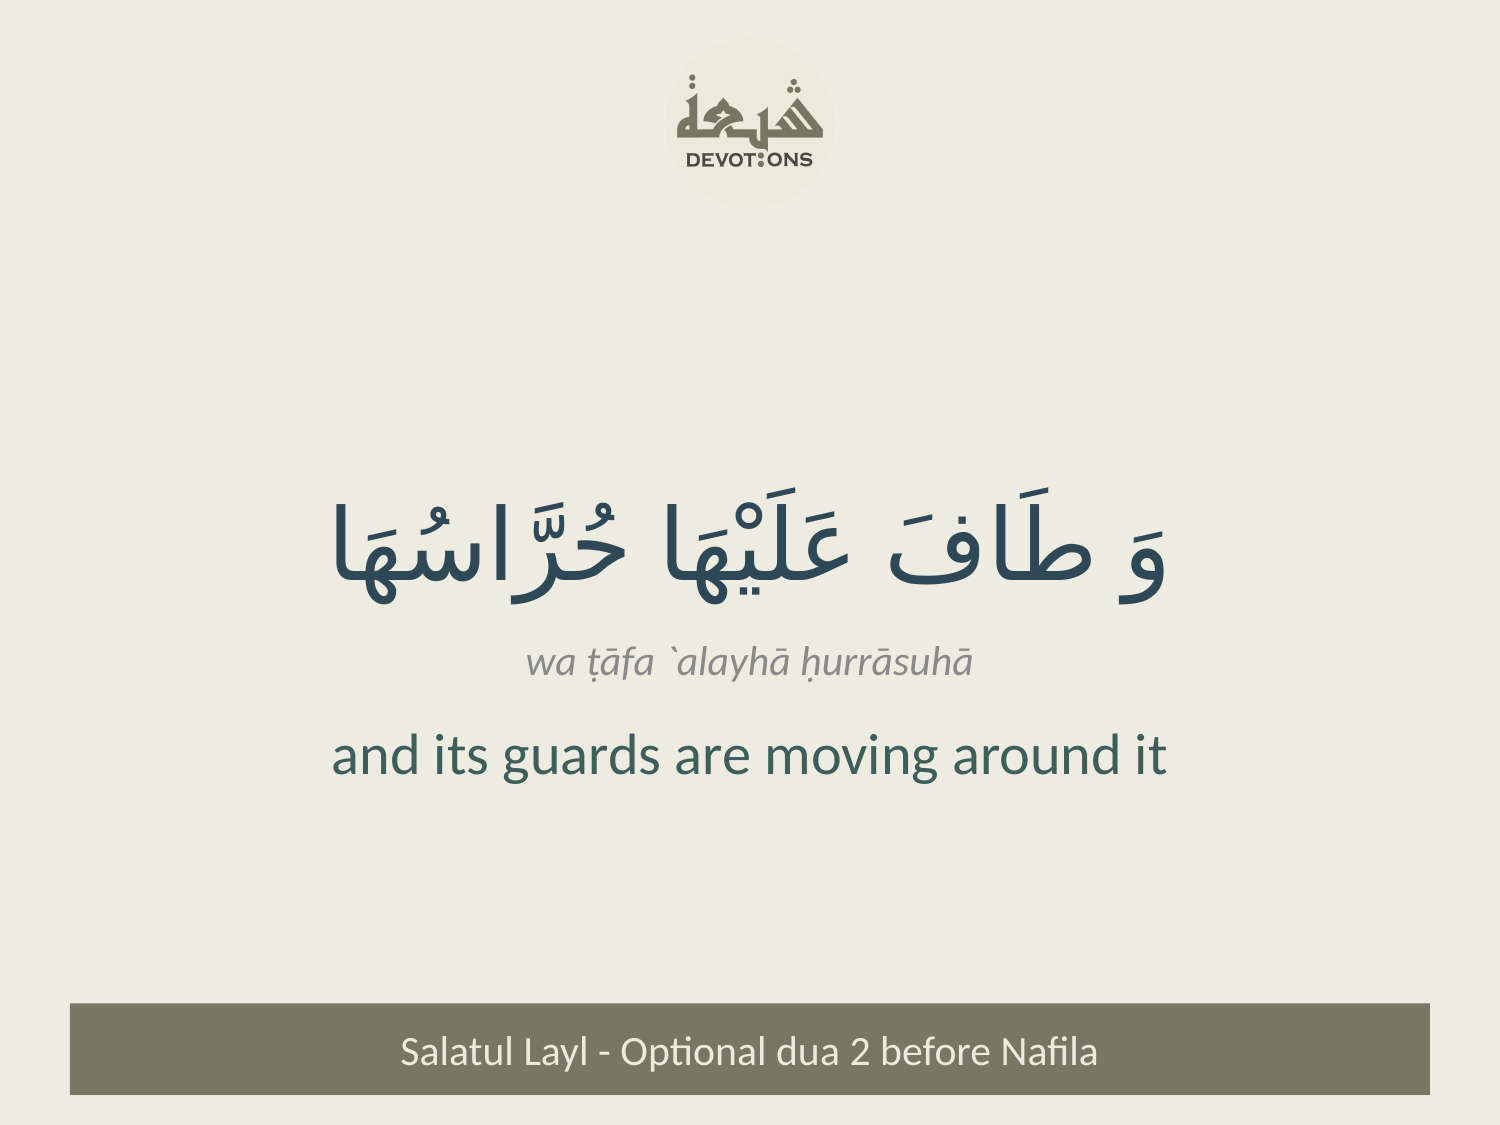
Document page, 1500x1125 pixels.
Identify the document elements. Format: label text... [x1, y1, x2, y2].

list وَ طَافَ عَلَيْهَا حُرَّاسُهَا wa ṭāfa `alayhā ḥurrāsuhā and its guards are moving around it [69, 203, 1430, 1003]
picture [656, 29, 844, 203]
list Salatul Layl - Optional dua 2 before Nafila [69, 1003, 1430, 1095]
